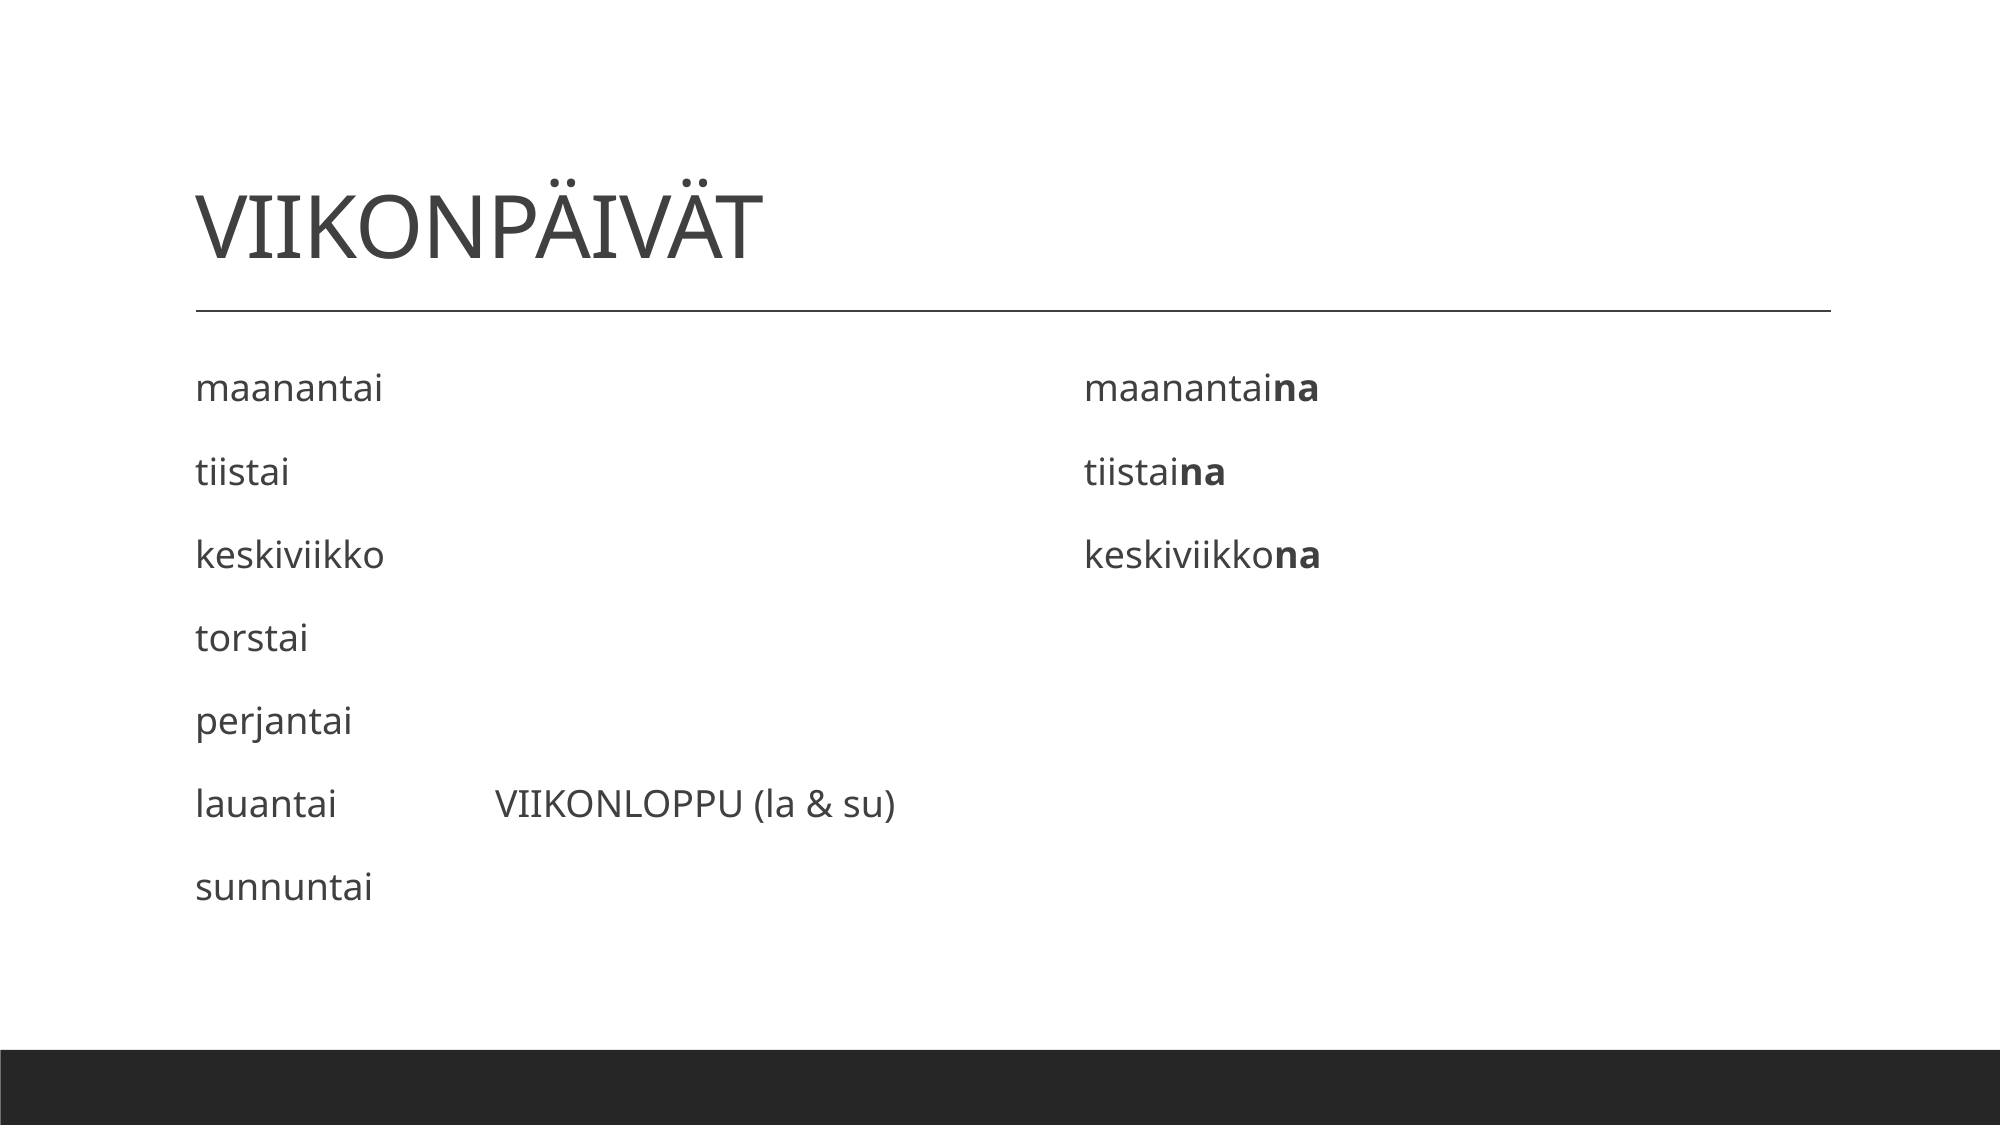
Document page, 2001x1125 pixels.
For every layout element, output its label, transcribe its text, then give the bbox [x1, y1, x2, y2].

title VIIKONPÄIVÄT [180, 47, 1830, 285]
list maanantaina tiistaina keskiviikkona [1068, 347, 1830, 963]
list maanantai tiistai keskiviikko torstai perjantai lauantai VIIKONLOPPU (la & su) sunnuntai [180, 347, 942, 963]
